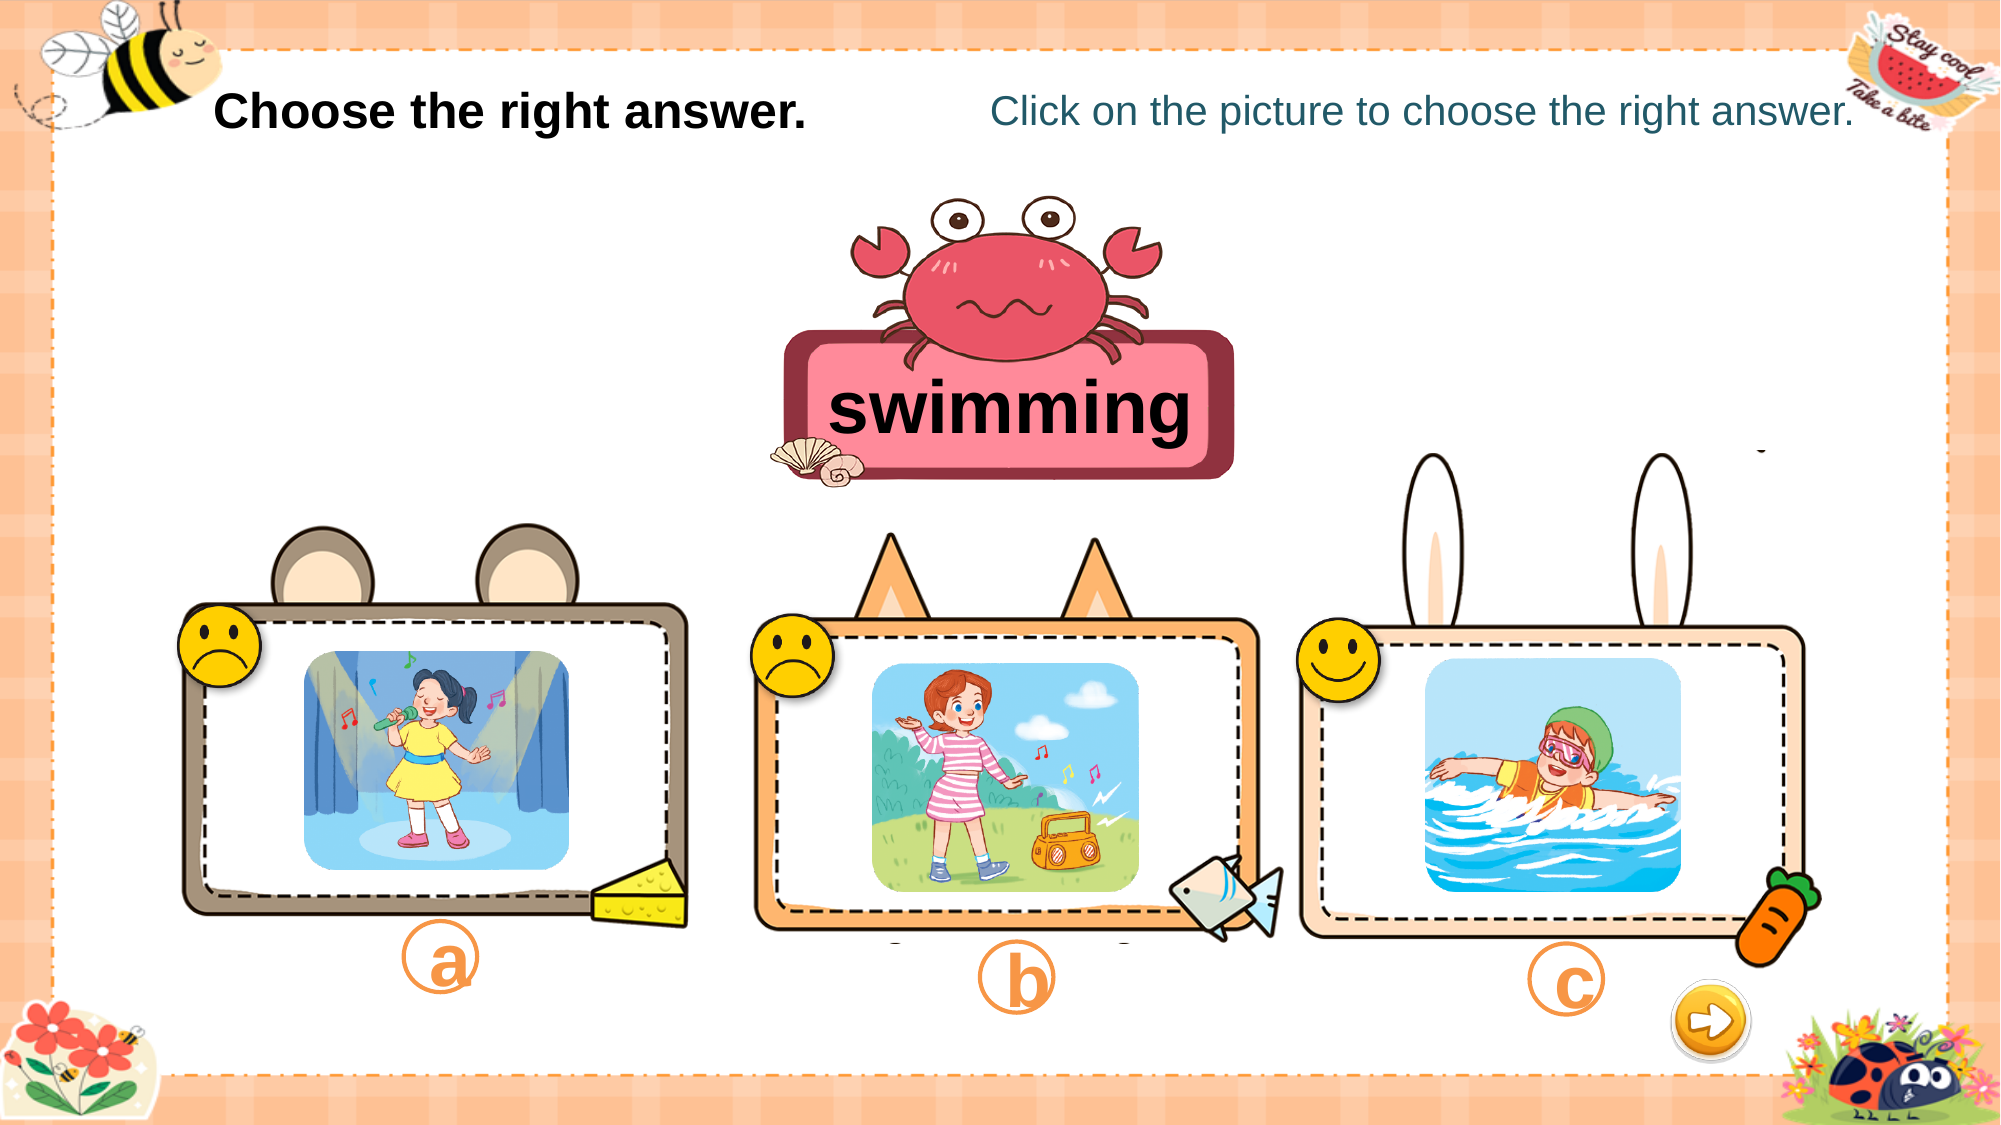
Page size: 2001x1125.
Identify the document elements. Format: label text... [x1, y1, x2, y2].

text_box a [401, 941, 480, 995]
text_box c [1527, 985, 1605, 1017]
text_box Click on the picture to choose the right answer. [973, 57, 1915, 160]
picture [0, 0, 2001, 1125]
text_box Choose the right answer. [197, 57, 852, 160]
text_box b [977, 952, 1056, 1015]
